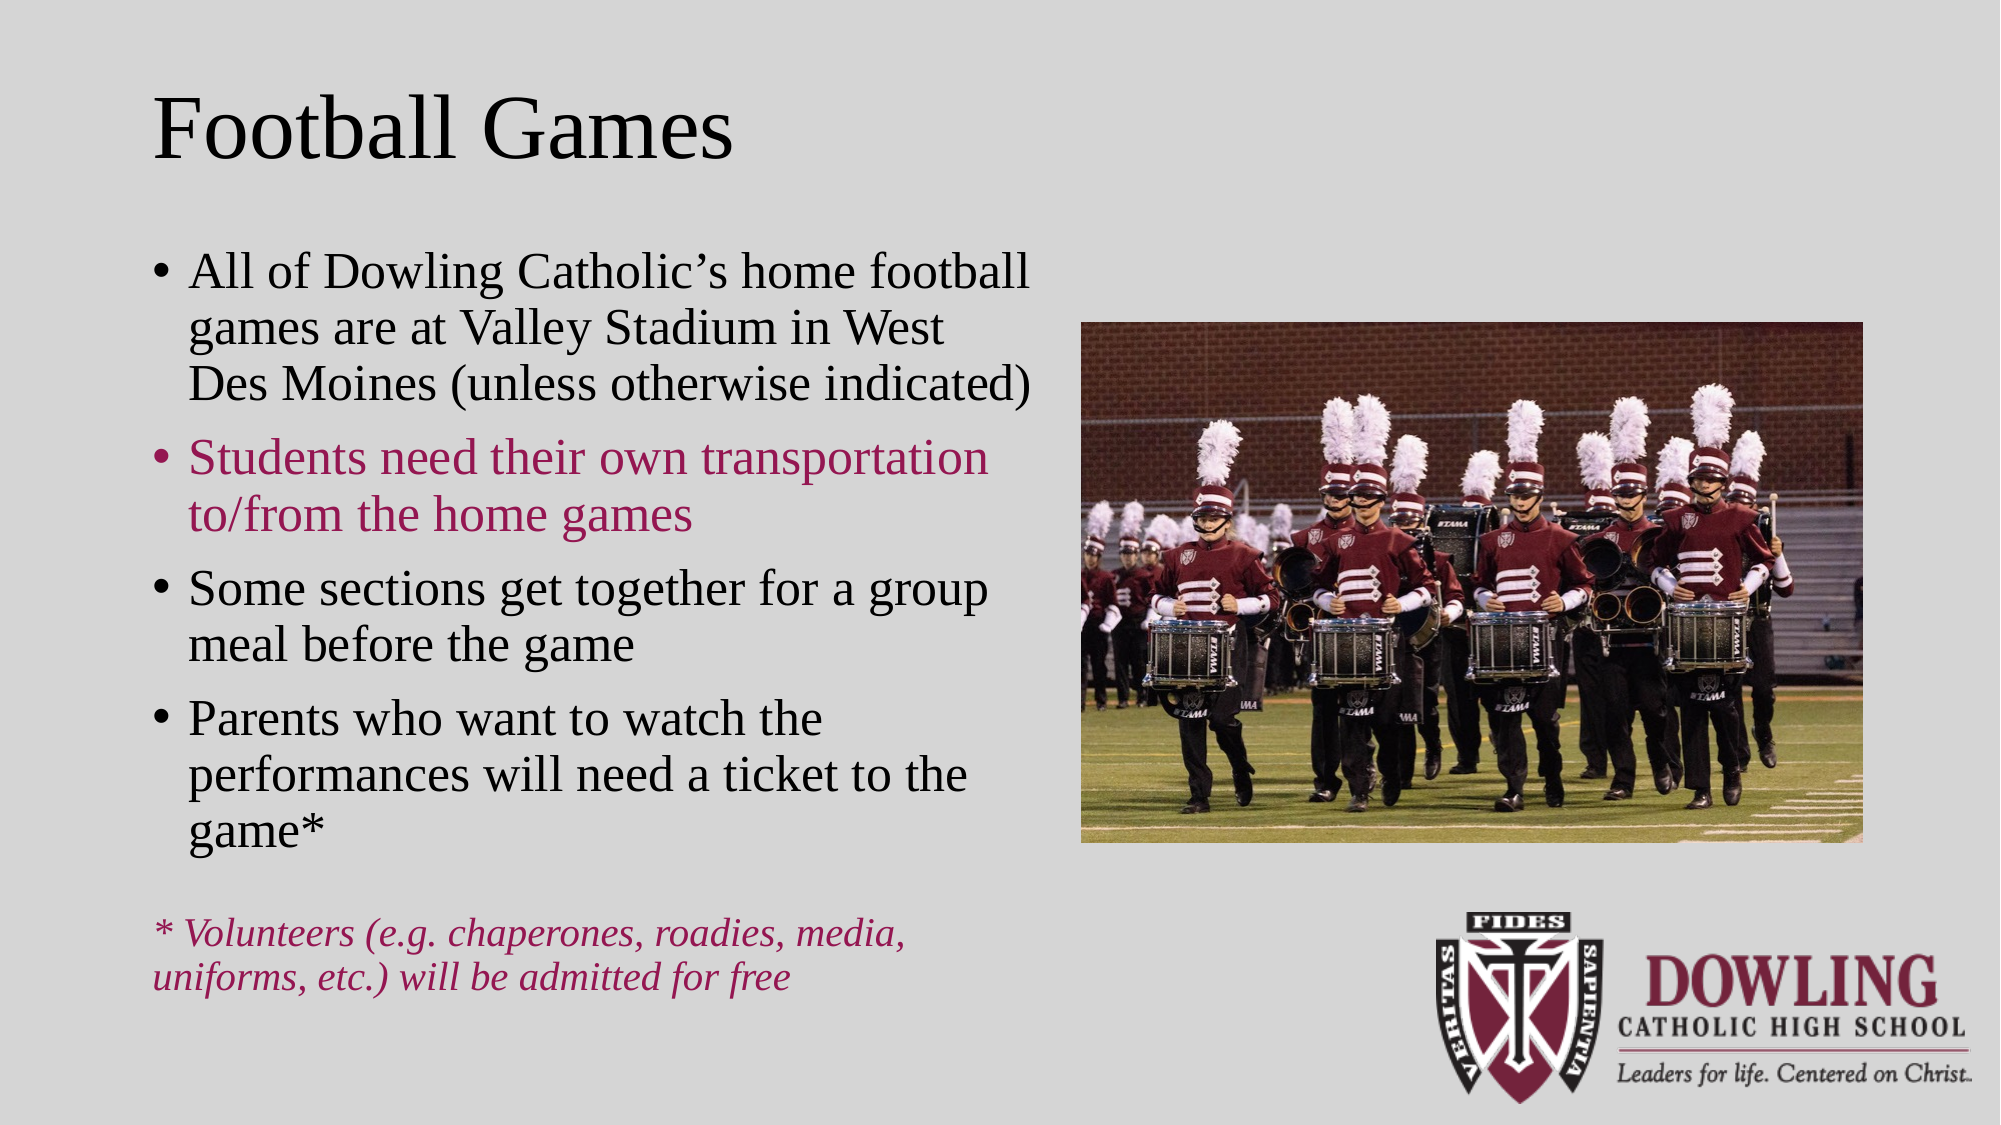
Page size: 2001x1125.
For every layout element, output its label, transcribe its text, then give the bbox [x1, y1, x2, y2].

title Football Games [137, 20, 1863, 238]
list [1081, 322, 1863, 843]
picture [1436, 912, 1972, 1104]
list All of Dowling Catholic’s home football games are at Valley Stadium in West Des Moines (unless otherwise indicated) Students need their own transportation to/from the home games Some sections get together for a group meal before the game Parents who want to watch the performances will need a ticket to the game* * Volunteers (e.g. chaperones, roadies, media, uniforms, etc.) will be admitted for free [137, 236, 1054, 1063]
